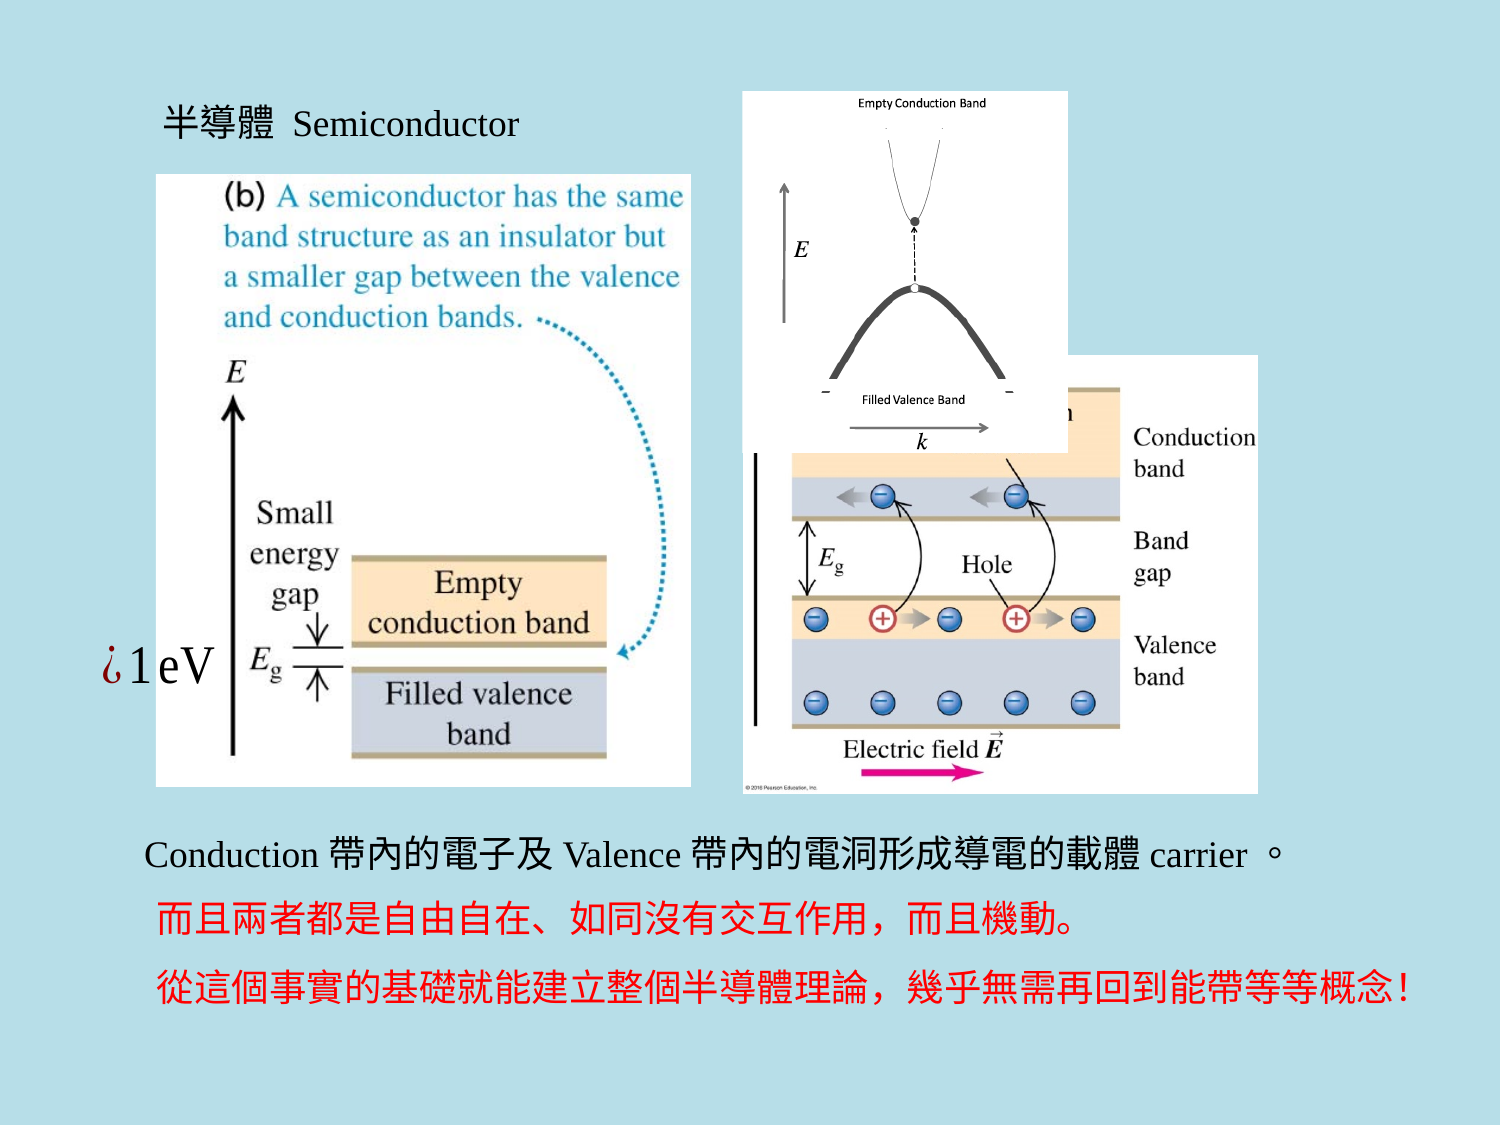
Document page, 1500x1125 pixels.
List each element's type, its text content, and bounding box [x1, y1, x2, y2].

text_box 而且兩者都是自由自在、如同沒有交互作用，而且機動。 [141, 887, 1241, 948]
picture [742, 91, 1259, 794]
text_box 半導體 Semiconductor [147, 91, 597, 152]
text_box Conduction帶內的電子及Valence帶內的電洞形成導電的載體carrier。 [129, 822, 1310, 882]
picture [155, 165, 692, 787]
text_box 從這個事實的基礎就能建立整個半導體理論，幾乎無需再回到能帶等等概念！ [141, 956, 1489, 1017]
